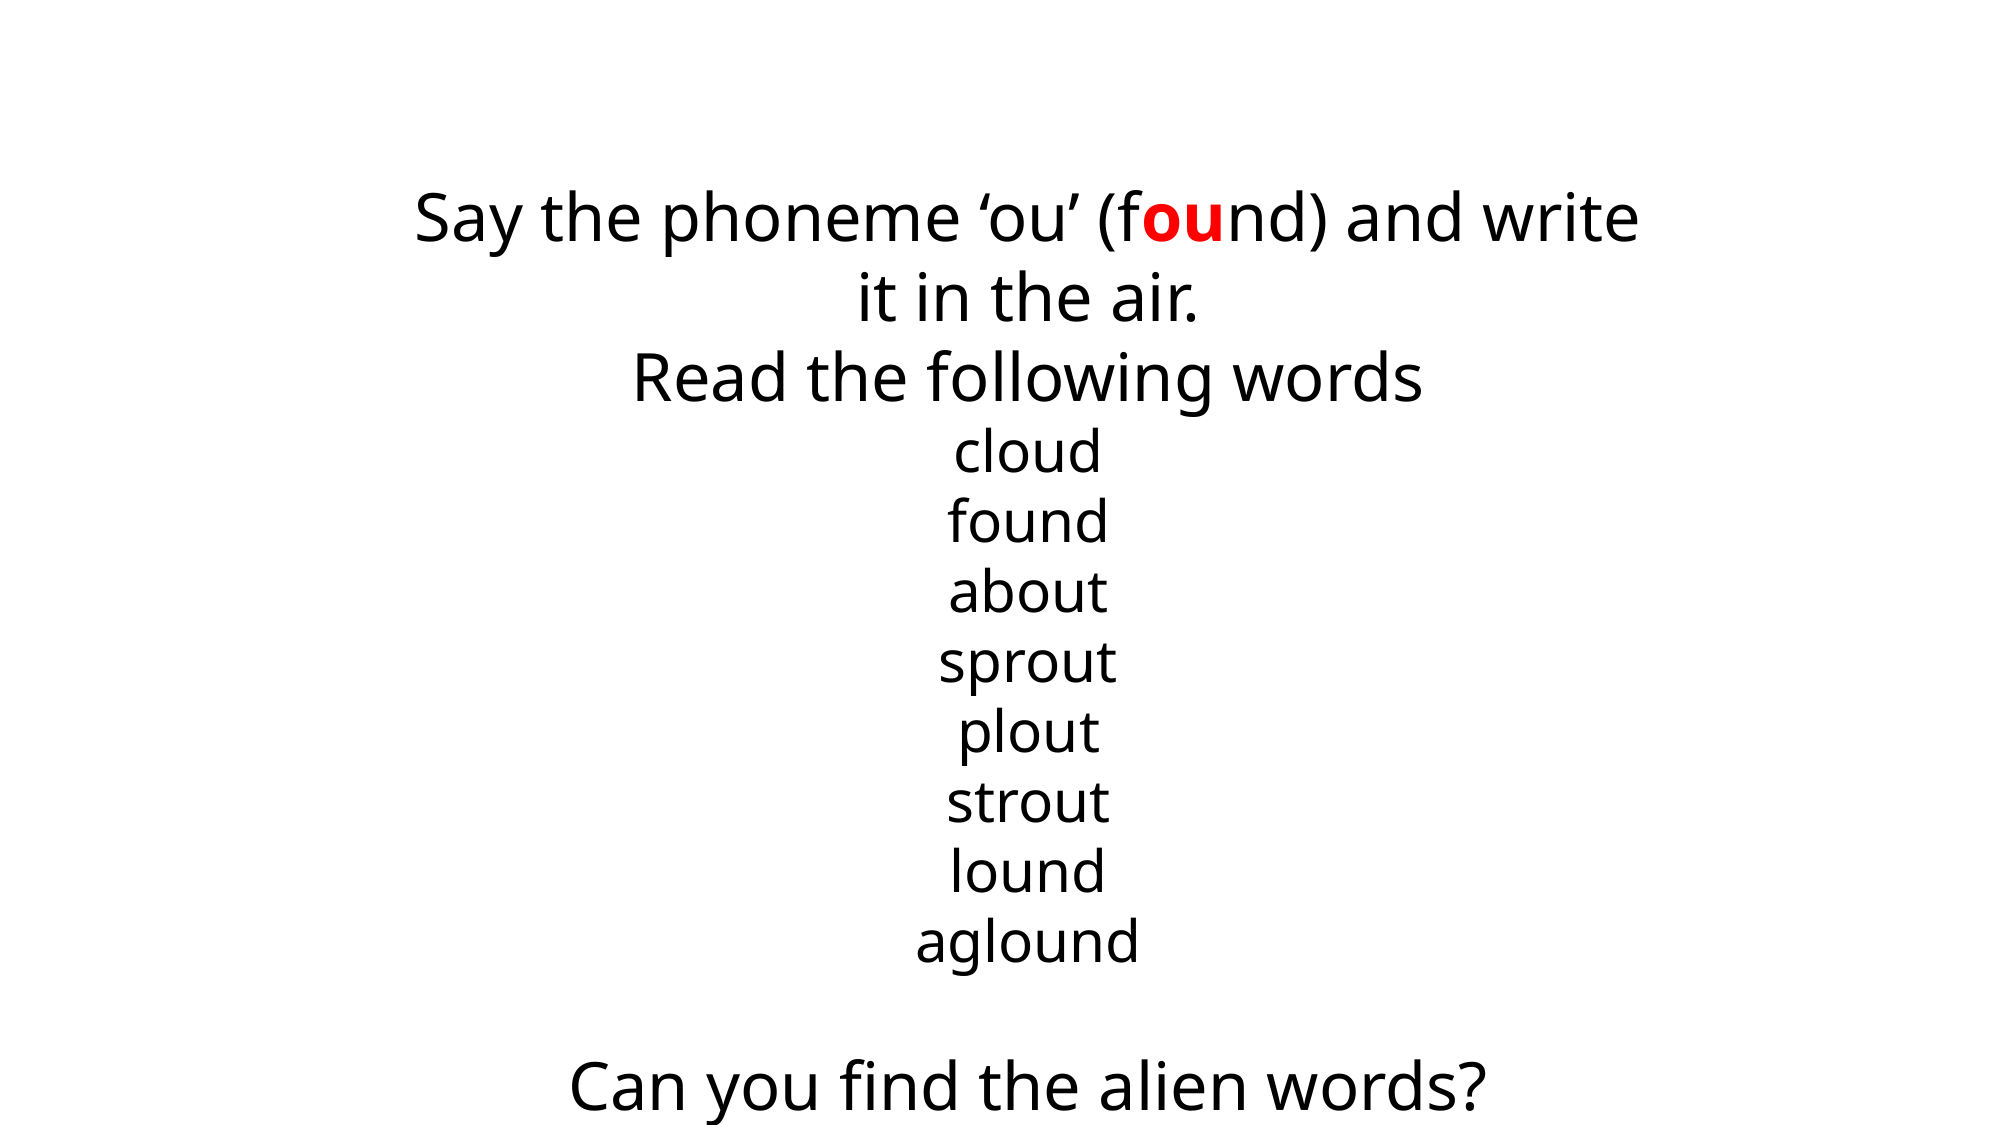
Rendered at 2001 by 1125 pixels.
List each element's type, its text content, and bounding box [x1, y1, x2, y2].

text_box Say the phoneme ‘ou’ (found) and write it in the air. Read the following words cloud found about sprout plout strout lound aglound Can you find the alien words? [377, 167, 1680, 1125]
